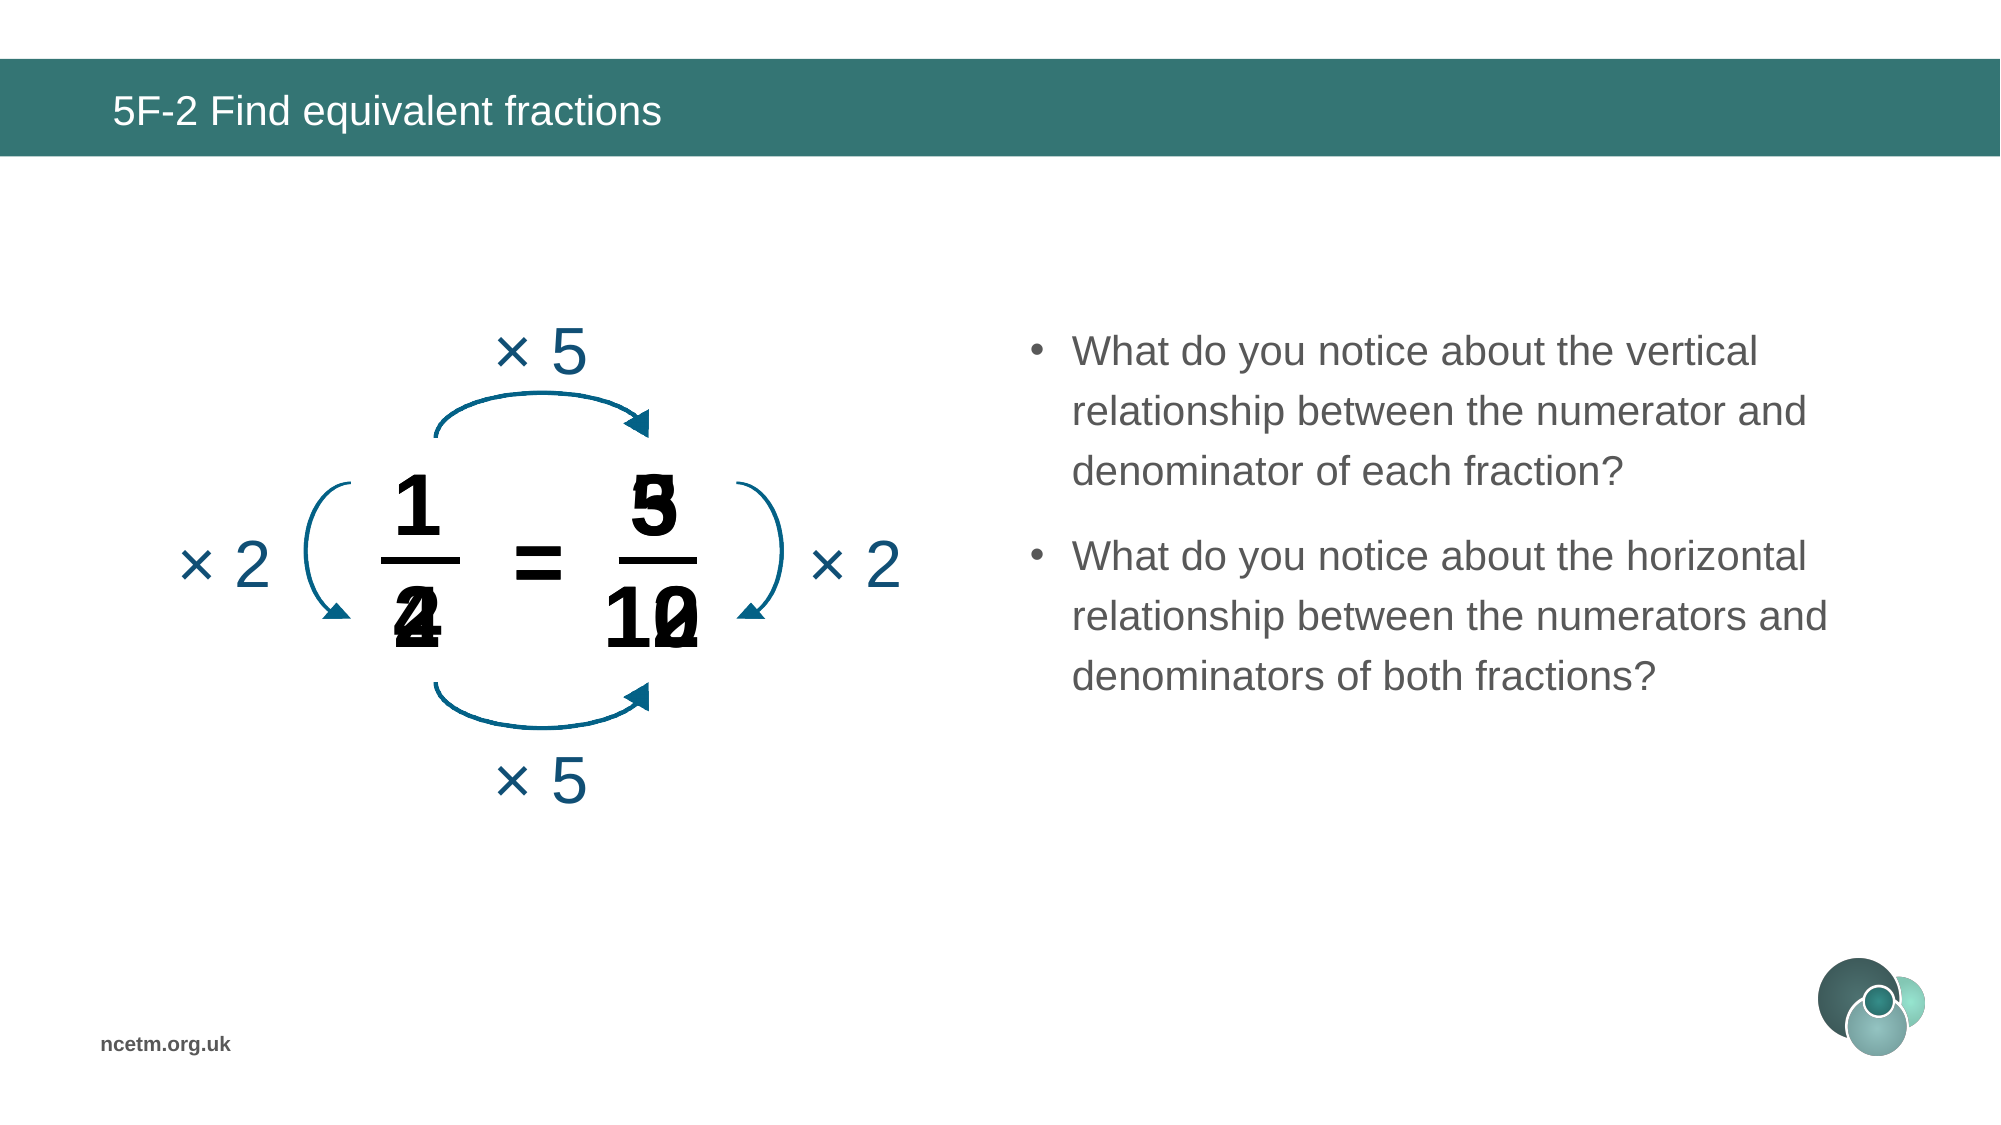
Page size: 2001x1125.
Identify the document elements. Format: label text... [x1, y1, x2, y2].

text_box What do you notice about the vertical relationship between the numerator and denominator of each fraction? What do you notice about the horizontal relationship between the numerators and denominators of both fractions? [1015, 306, 1900, 794]
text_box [721, 453, 919, 635]
title 5F-2 Find equivalent fractions [97, 76, 1945, 147]
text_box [391, 255, 674, 439]
picture [1818, 958, 1925, 1056]
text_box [377, 440, 718, 674]
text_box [391, 682, 674, 861]
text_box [161, 453, 372, 635]
